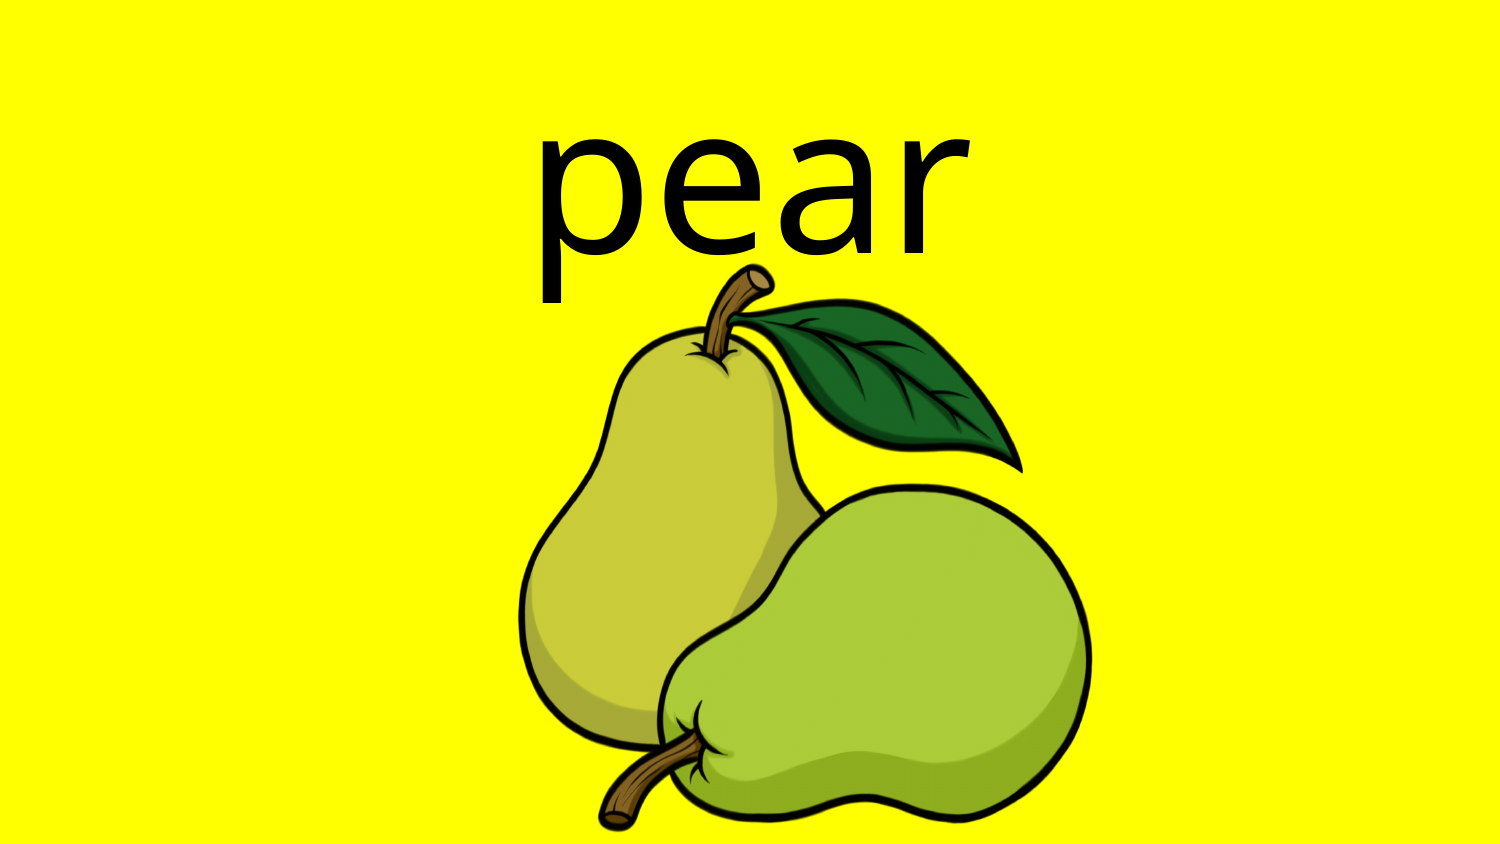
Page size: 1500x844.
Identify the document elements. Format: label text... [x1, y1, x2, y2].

title pear [51, 101, 1449, 240]
picture [516, 261, 1093, 833]
